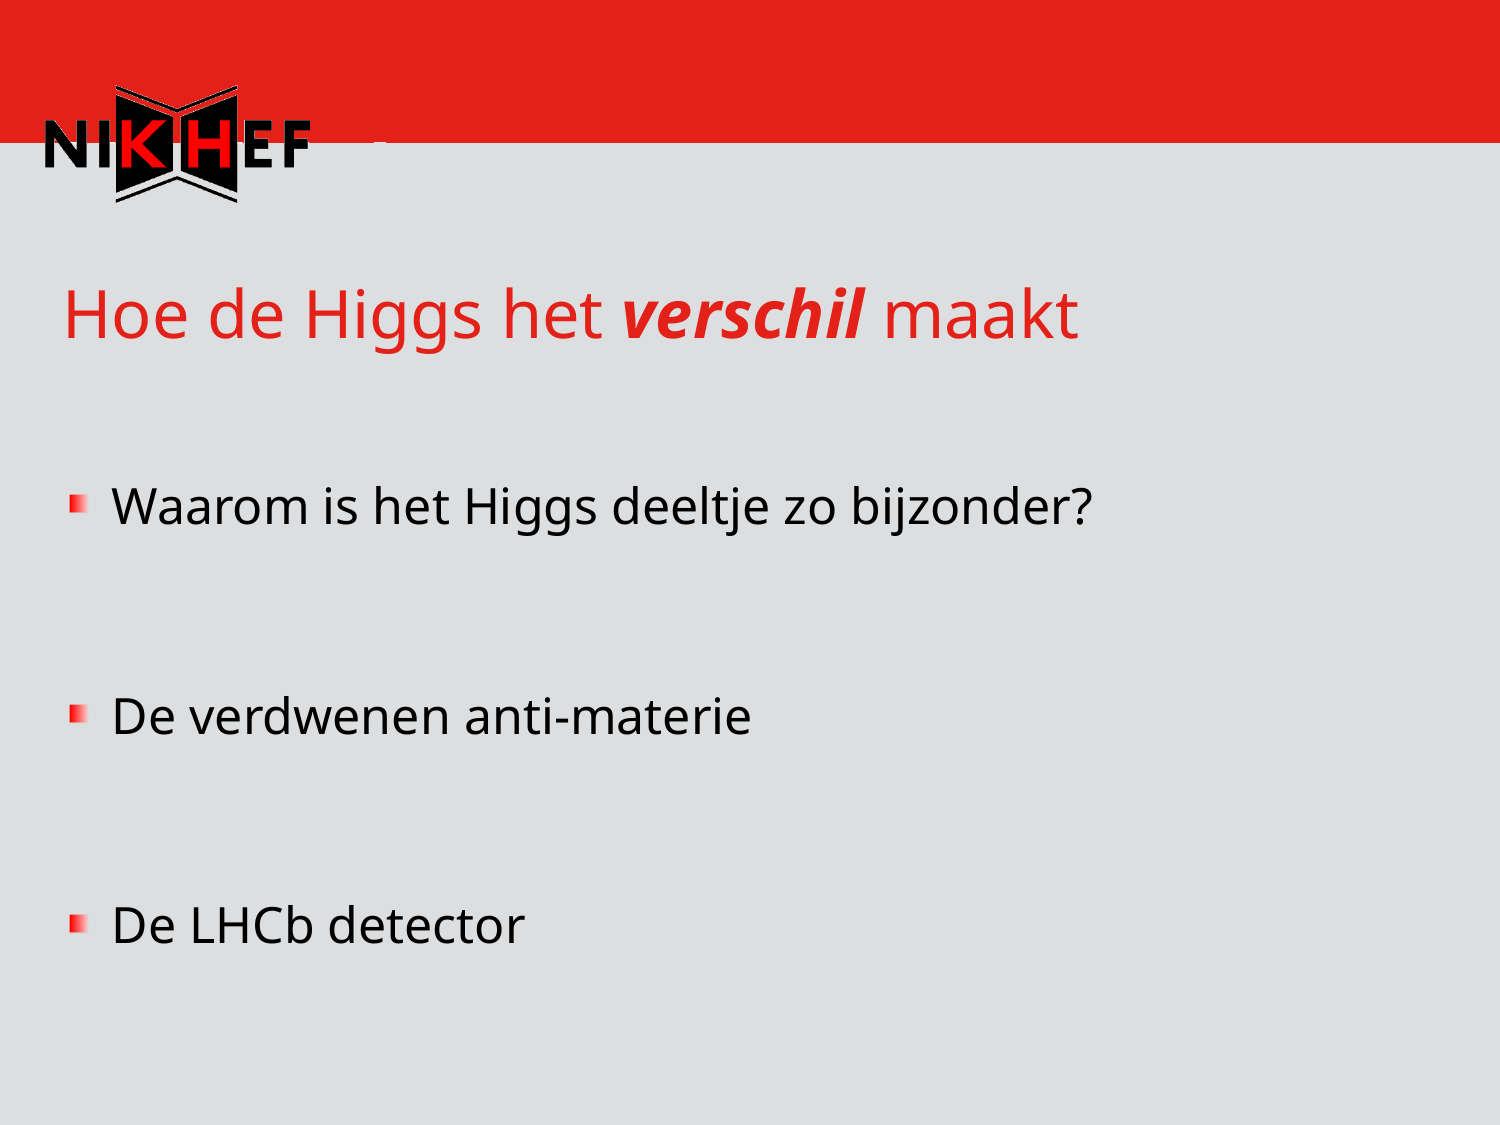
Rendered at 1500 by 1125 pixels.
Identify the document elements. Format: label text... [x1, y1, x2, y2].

picture [68, 913, 90, 935]
title Hoe de Higgs het verschil maakt [62, 271, 1433, 353]
list Waarom is het Higgs deeltje zo bijzonder? De verdwenen anti-materie De LHCb detector [68, 474, 1435, 1026]
picture [68, 493, 90, 515]
picture [45, 85, 310, 203]
picture [68, 703, 90, 725]
